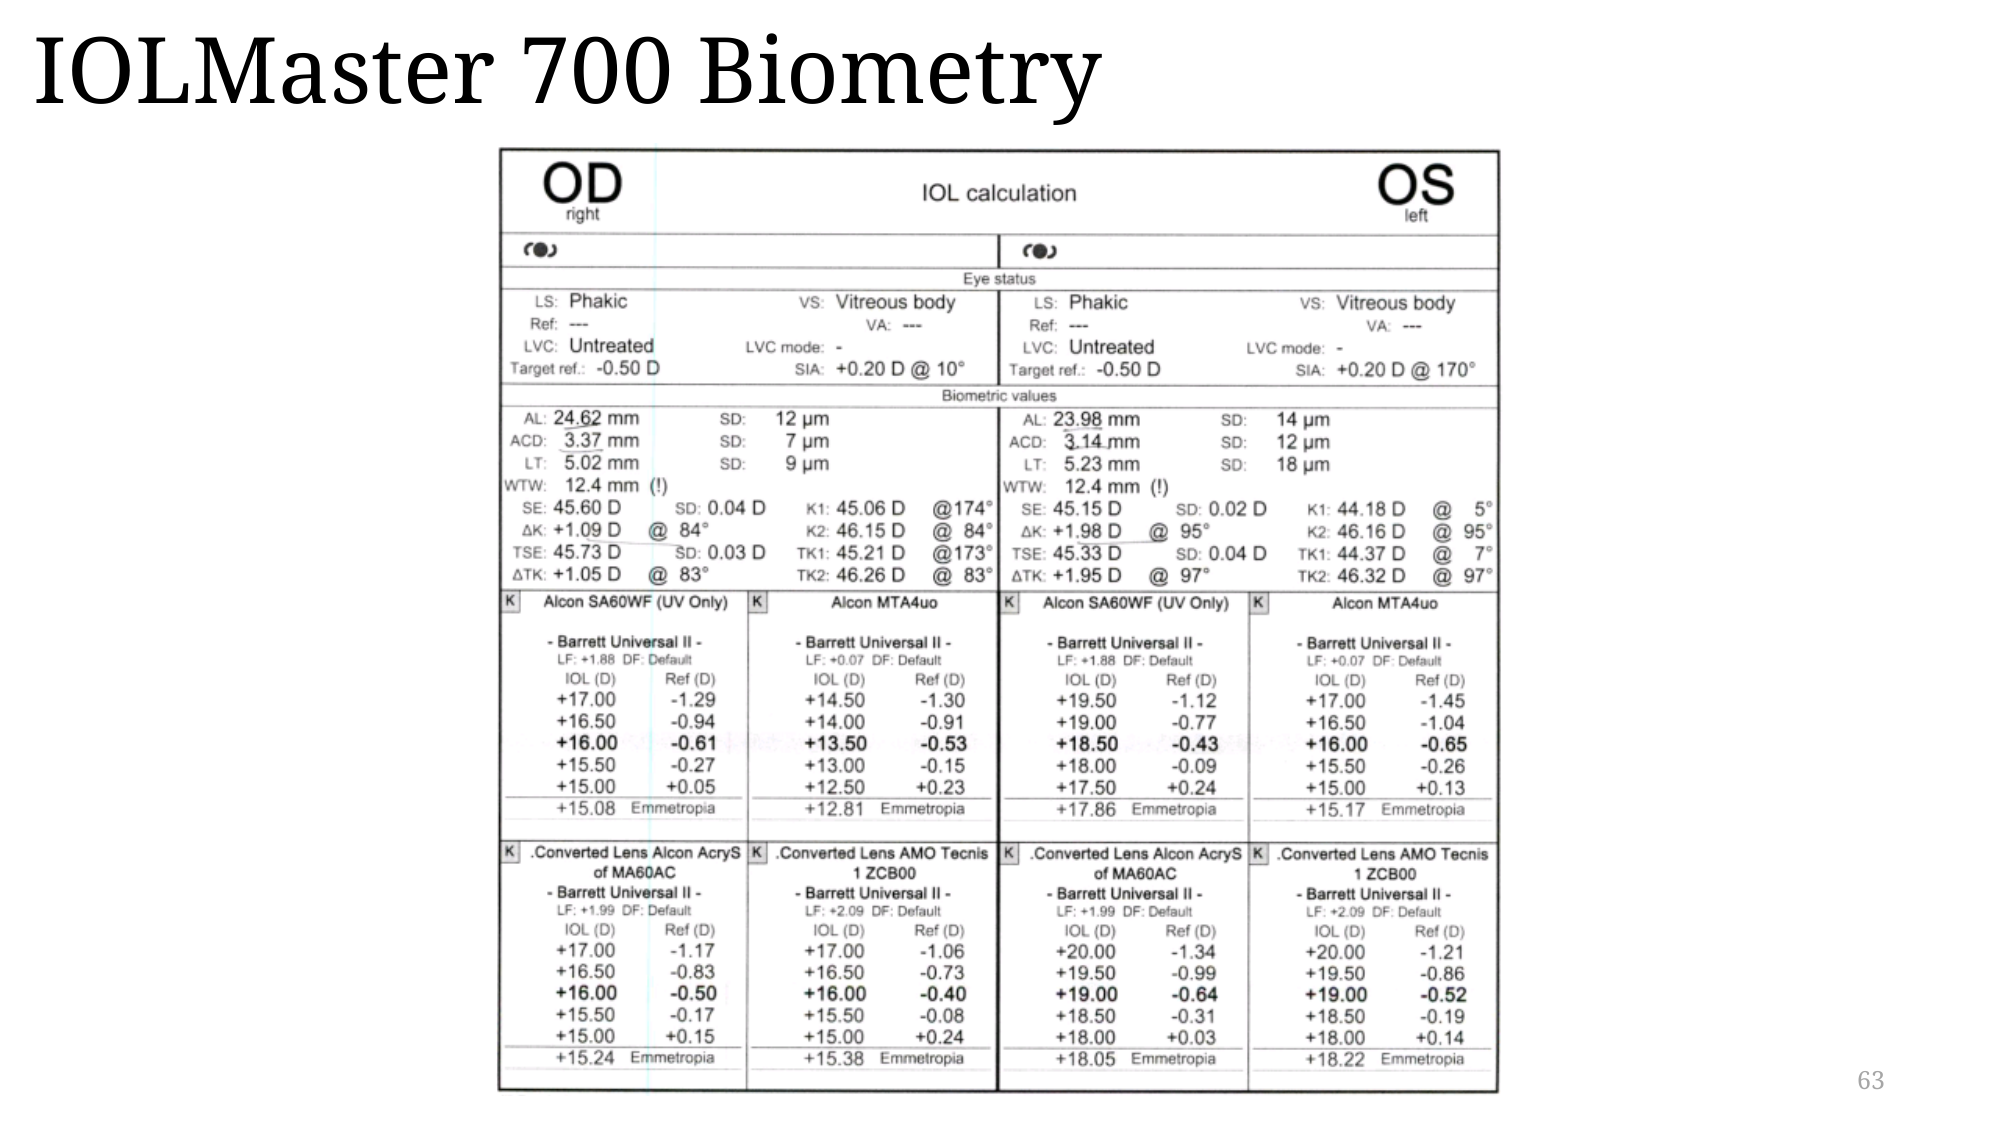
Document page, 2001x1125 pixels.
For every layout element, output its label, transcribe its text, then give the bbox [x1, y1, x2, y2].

text_box IOLMaster 700 Biometry [19, 4, 1819, 193]
text_box 62 [1433, 1051, 1900, 1112]
picture [495, 143, 1505, 1096]
